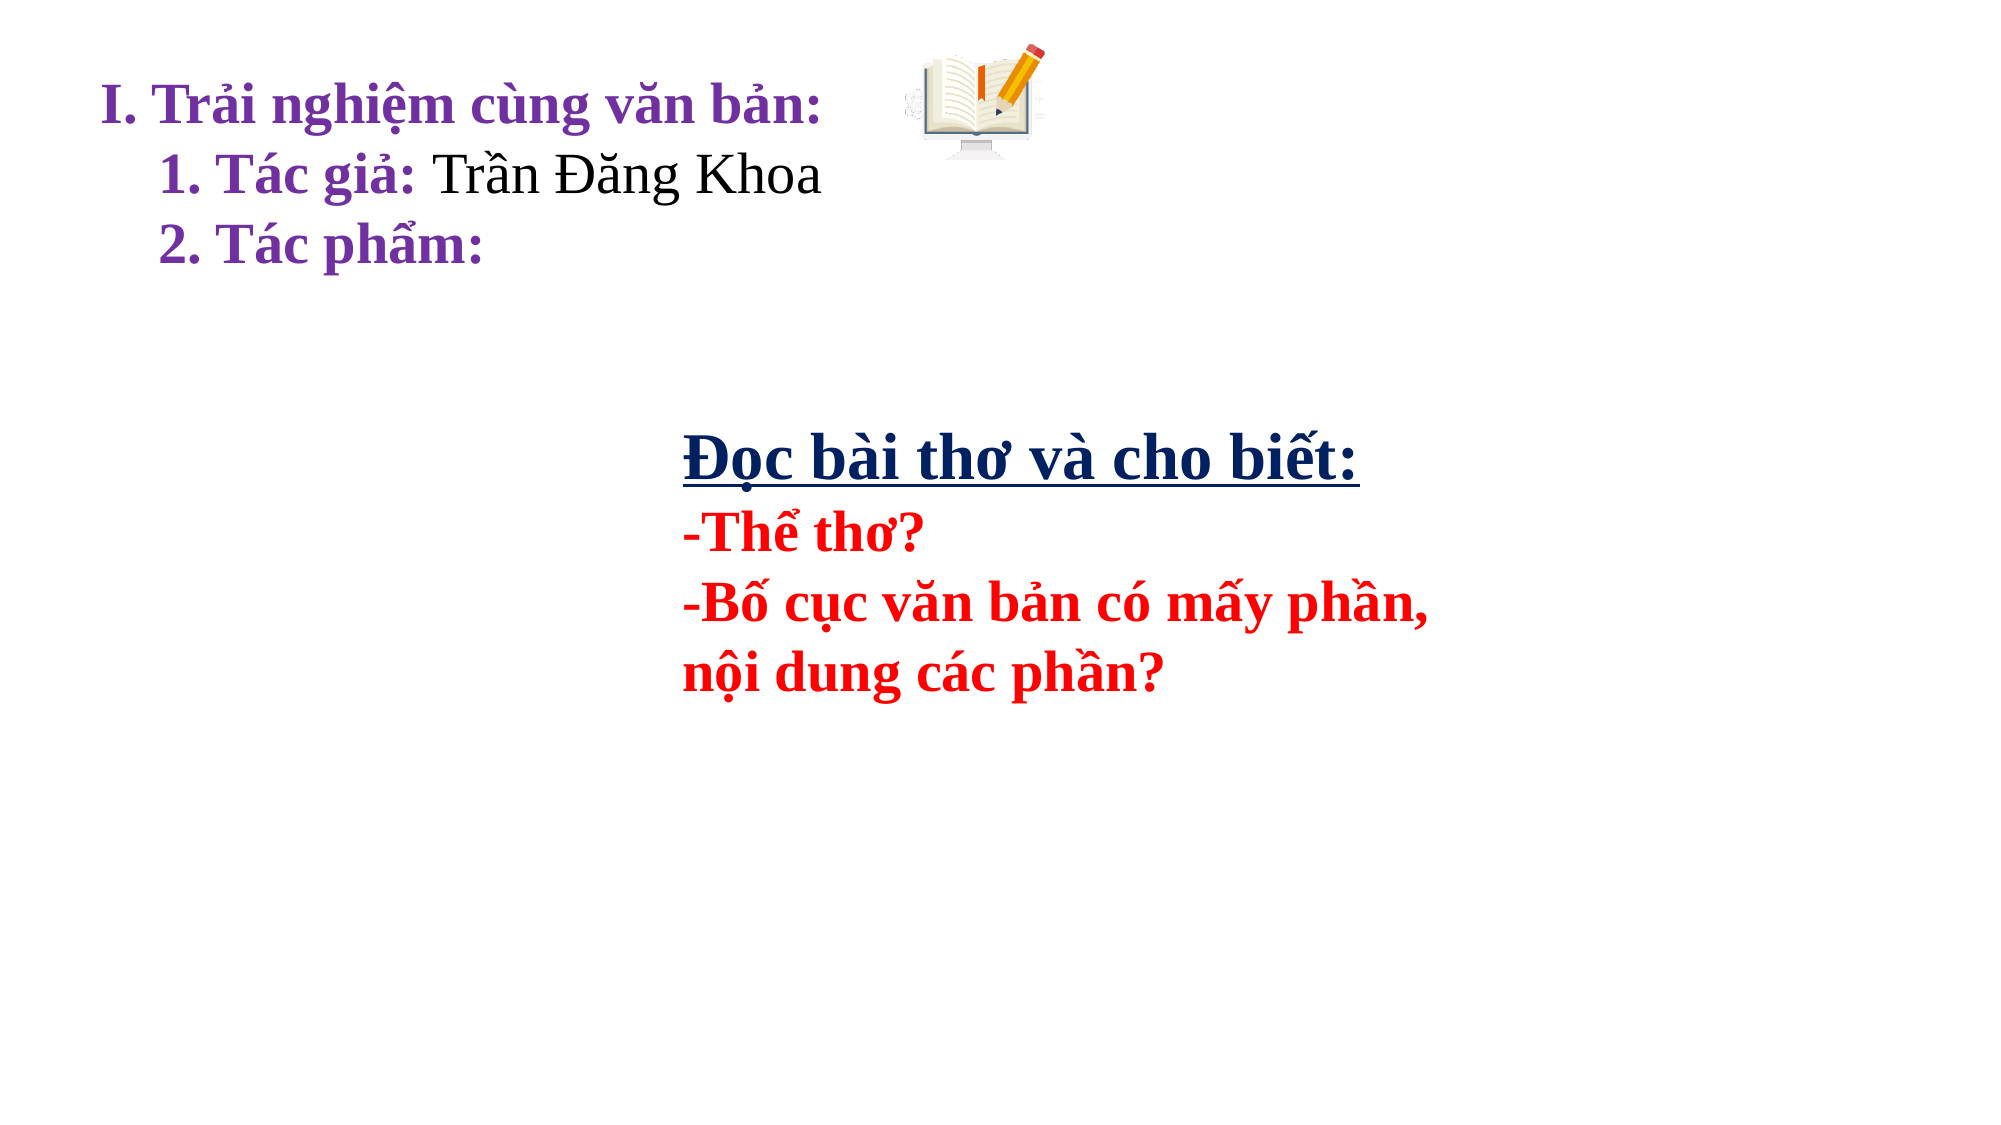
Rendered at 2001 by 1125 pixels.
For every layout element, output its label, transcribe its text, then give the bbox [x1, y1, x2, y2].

text_box I. Trải nghiệm cùng văn bản: 1. Tác giả: Trần Đăng Khoa 2. Tác phẩm: [85, 57, 840, 283]
text_box Đọc bài thơ và cho biết: -Thể thơ? -Bố cục văn bản có mấy phần, nội dung các phần? [667, 406, 1448, 711]
picture [892, 16, 1055, 179]
